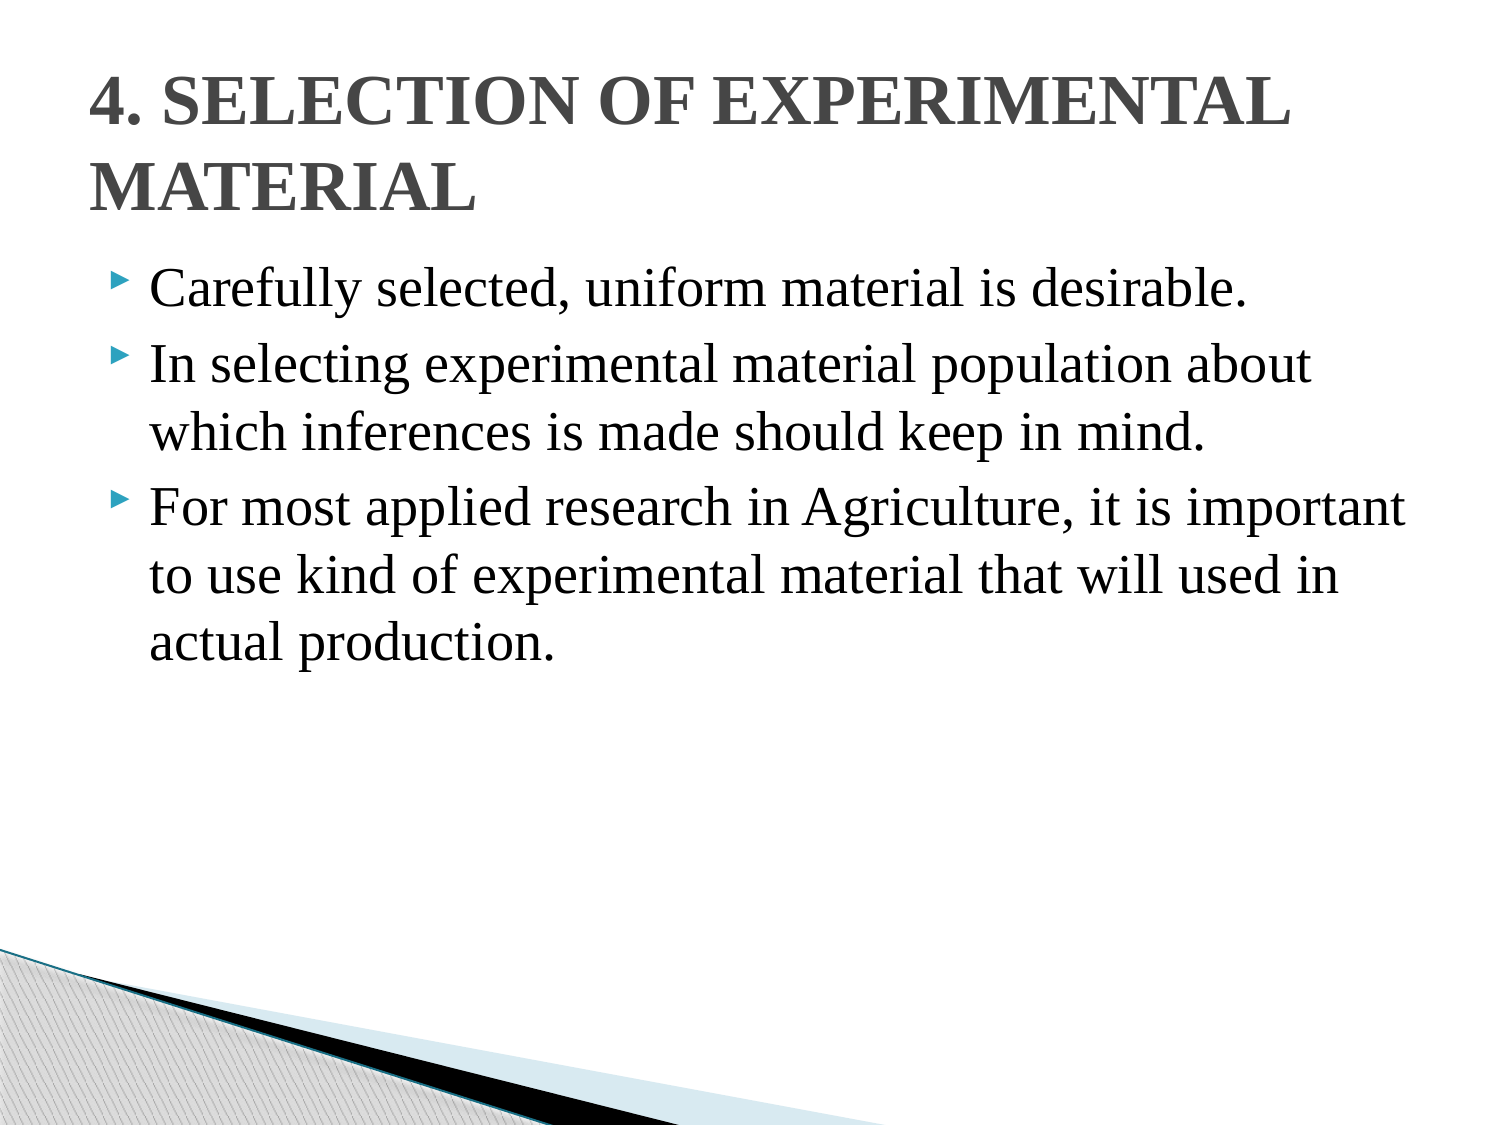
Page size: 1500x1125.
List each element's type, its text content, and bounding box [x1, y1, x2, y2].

title 4. SELECTION OF EXPERIMENTAL MATERIAL [75, 45, 1425, 233]
list Carefully selected, uniform material is desirable. In selecting experimental material population about which inferences is made should keep in mind. For most applied research in Agriculture, it is important to use kind of experimental material that will used in actual production. [75, 243, 1425, 986]
